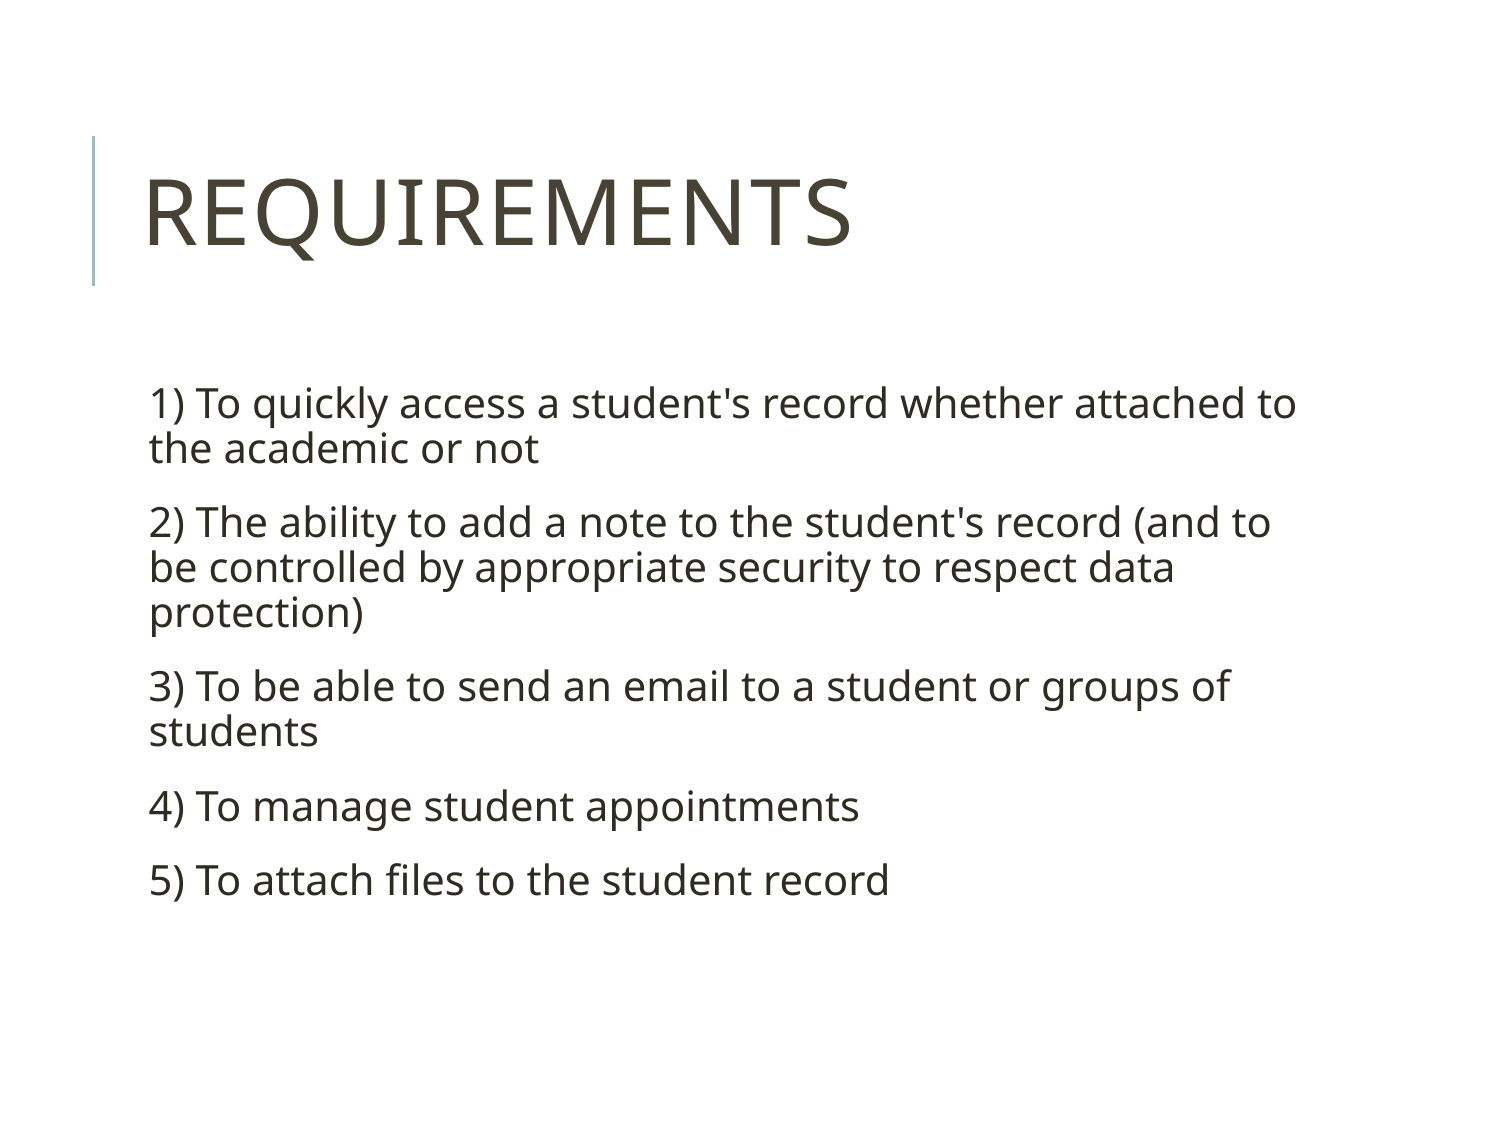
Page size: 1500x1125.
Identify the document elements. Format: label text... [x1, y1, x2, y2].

title Requirements [126, 96, 1322, 342]
list 1) To quickly access a student's record whether attached to the academic or not 2) The ability to add a note to the student's record (and to be controlled by appropriate security to respect data protection) 3) To be able to send an email to a student or groups of students 4) To manage student appointments 5) To attach files to the student record [126, 375, 1322, 1035]
